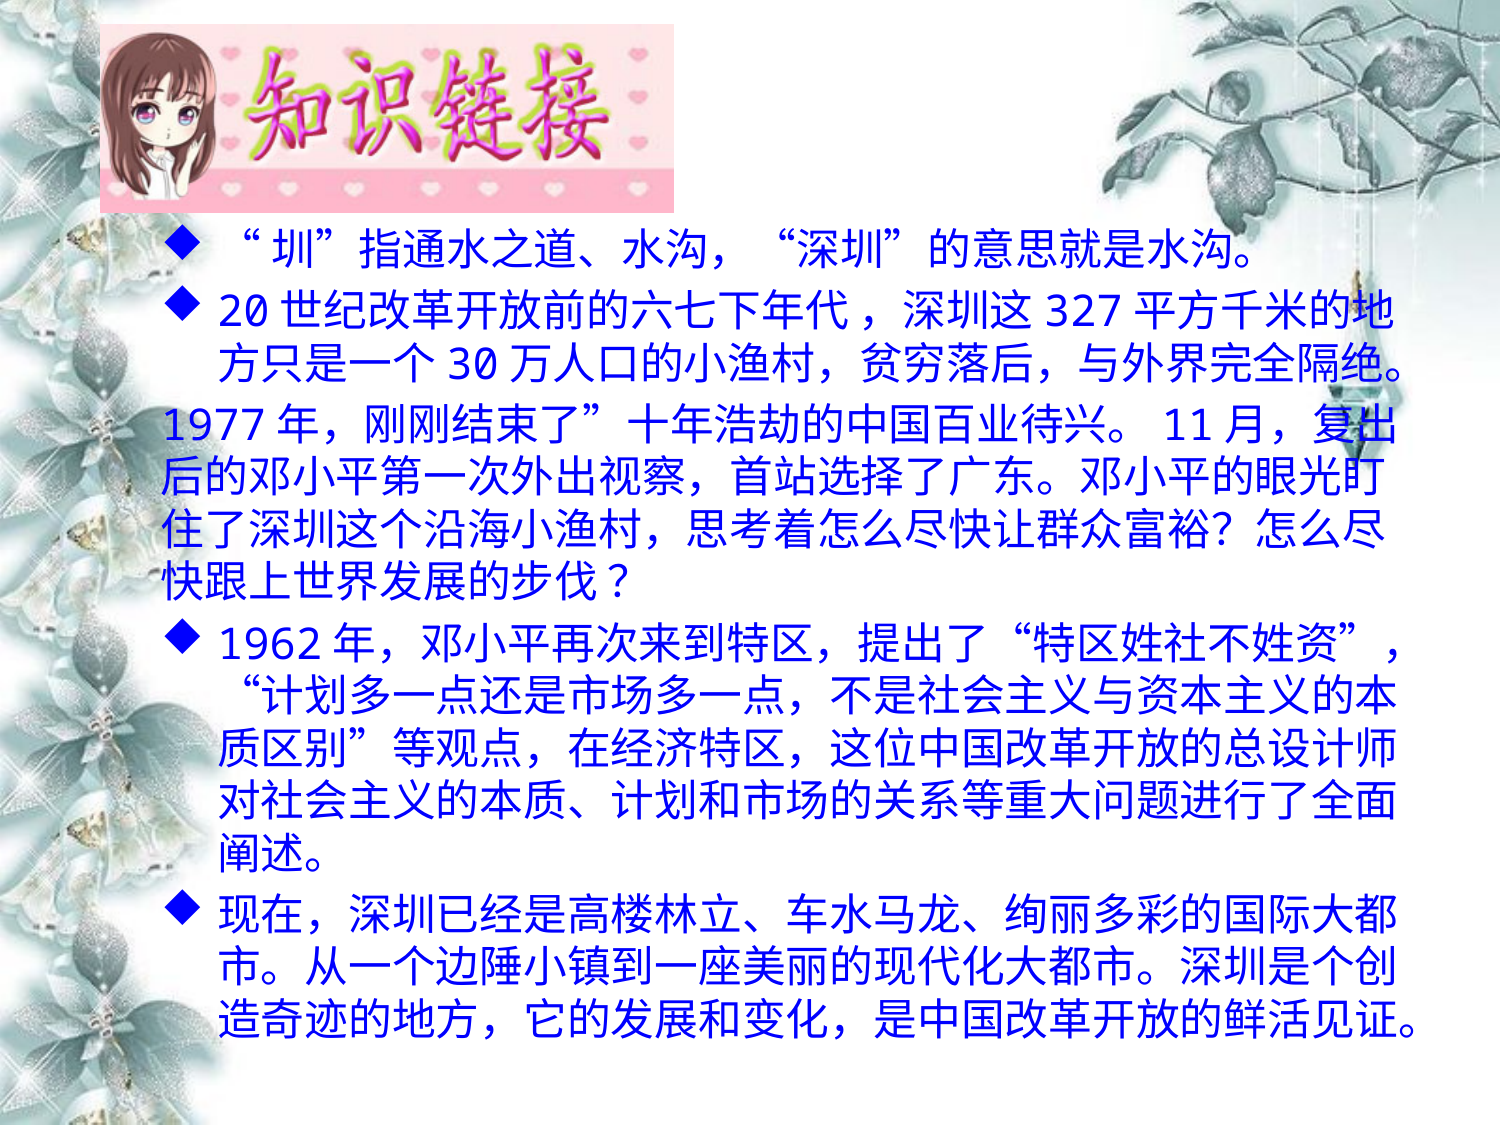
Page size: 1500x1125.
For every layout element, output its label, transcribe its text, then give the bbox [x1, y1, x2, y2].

picture [0, 0, 1500, 1125]
list “圳”指通水之道、水沟，“深圳”的意思就是水沟。 20世纪改革开放前的六七下年代 ，深圳这327平方千米的地方只是一个30万人口的小渔村，贫穷落后，与外界完全隔绝。 1977年，刚刚结束了”十年浩劫的中国百业待兴。11月，复出后的邓小平第一次外出视察，首站选择了广东。邓小平的眼光盯住了深圳这个沿海小渔村，思考着怎么尽快让群众富裕？怎么尽快跟上世界发展的步伐 ？ 1962年，邓小平再次来到特区，提出了“特区姓社不姓资”，“计划多一点还是市场多一点，不是社会主义与资本主义的本质区别”等观点，在经济特区，这位中国改革开放的总设计师对社会主义的本质、计划和市场的关系等重大问题进行了全面阐述。 现在，深圳已经是高楼林立、车水马龙、绚丽多彩的国际大都市。从一个边陲小镇到一座美丽的现代化大都市。深圳是个创造奇迹的地方，它的发展和变化，是中国改革开放的鲜活见证。 [145, 210, 1421, 1056]
